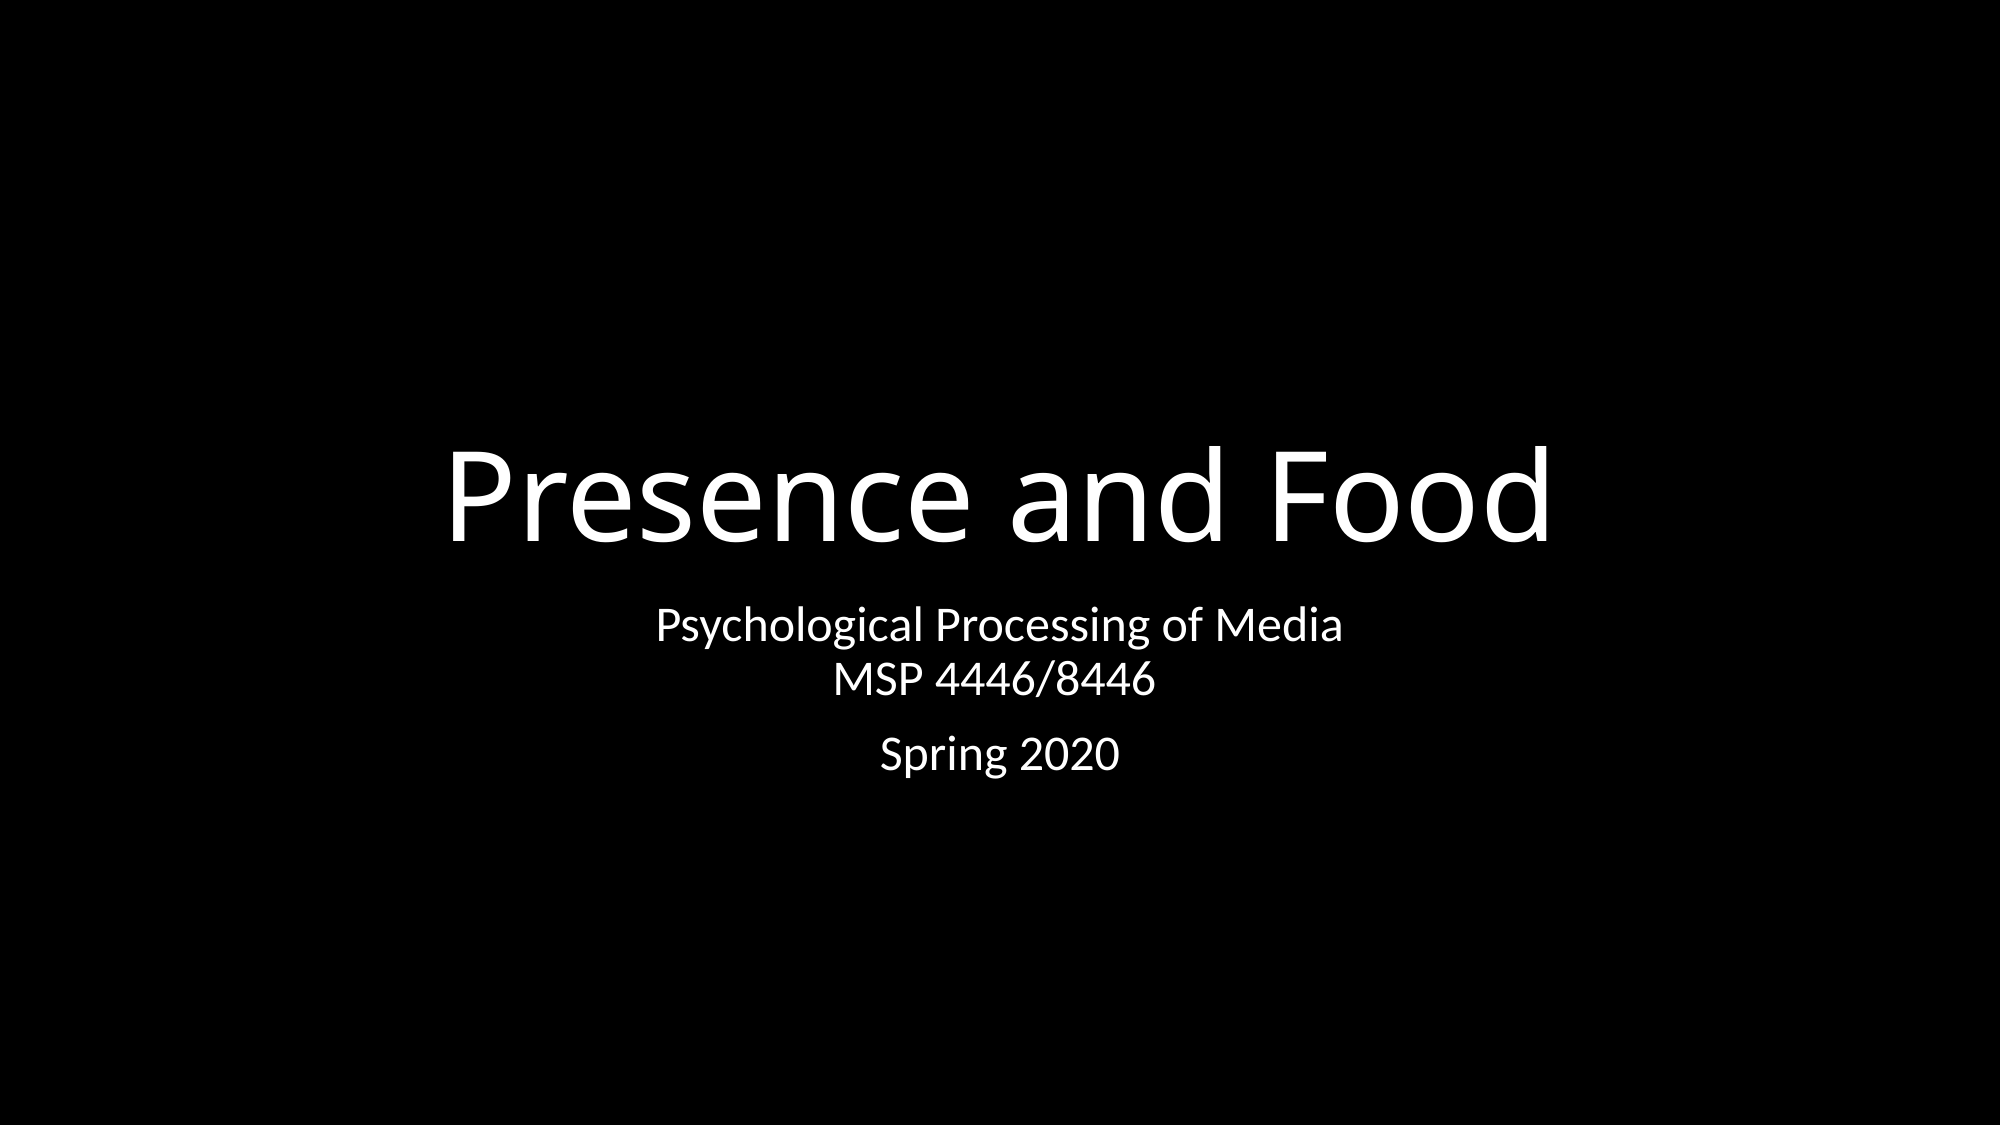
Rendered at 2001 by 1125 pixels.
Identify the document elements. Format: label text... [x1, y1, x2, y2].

subtitle Psychological Processing of Media MSP 4446/8446 Spring 2020 [249, 590, 1750, 863]
title Presence and Food [249, 184, 1750, 576]
